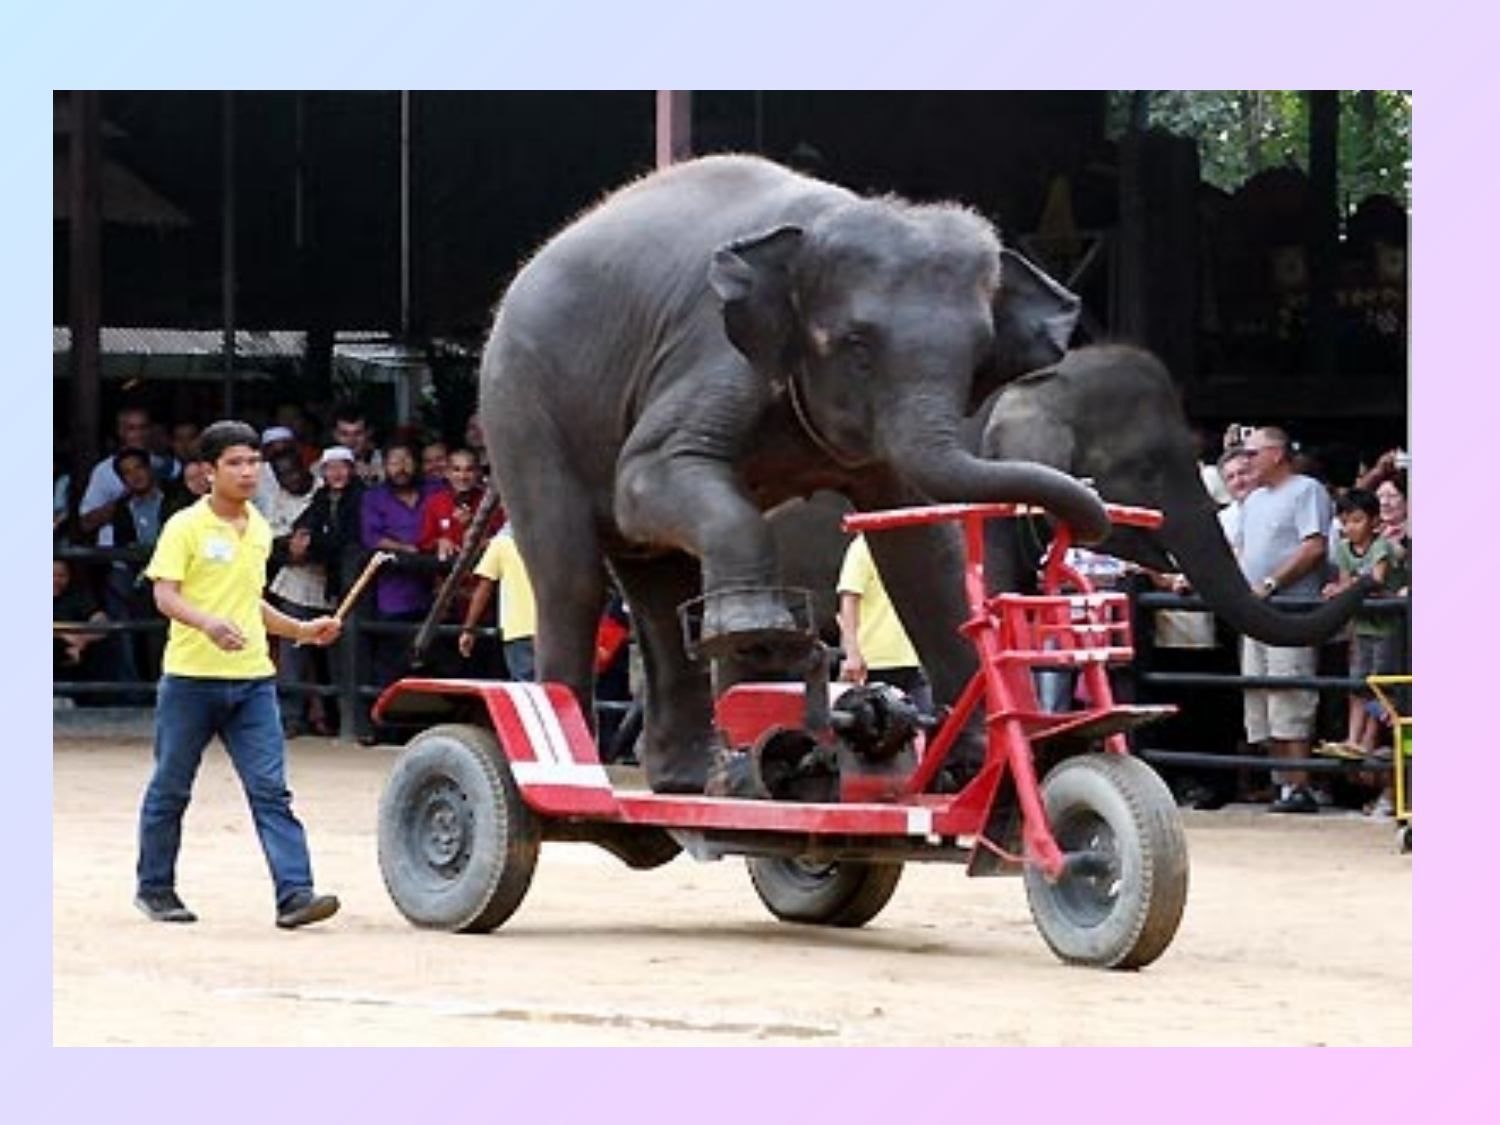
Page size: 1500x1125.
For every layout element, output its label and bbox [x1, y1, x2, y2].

picture [52, 89, 1412, 1048]
